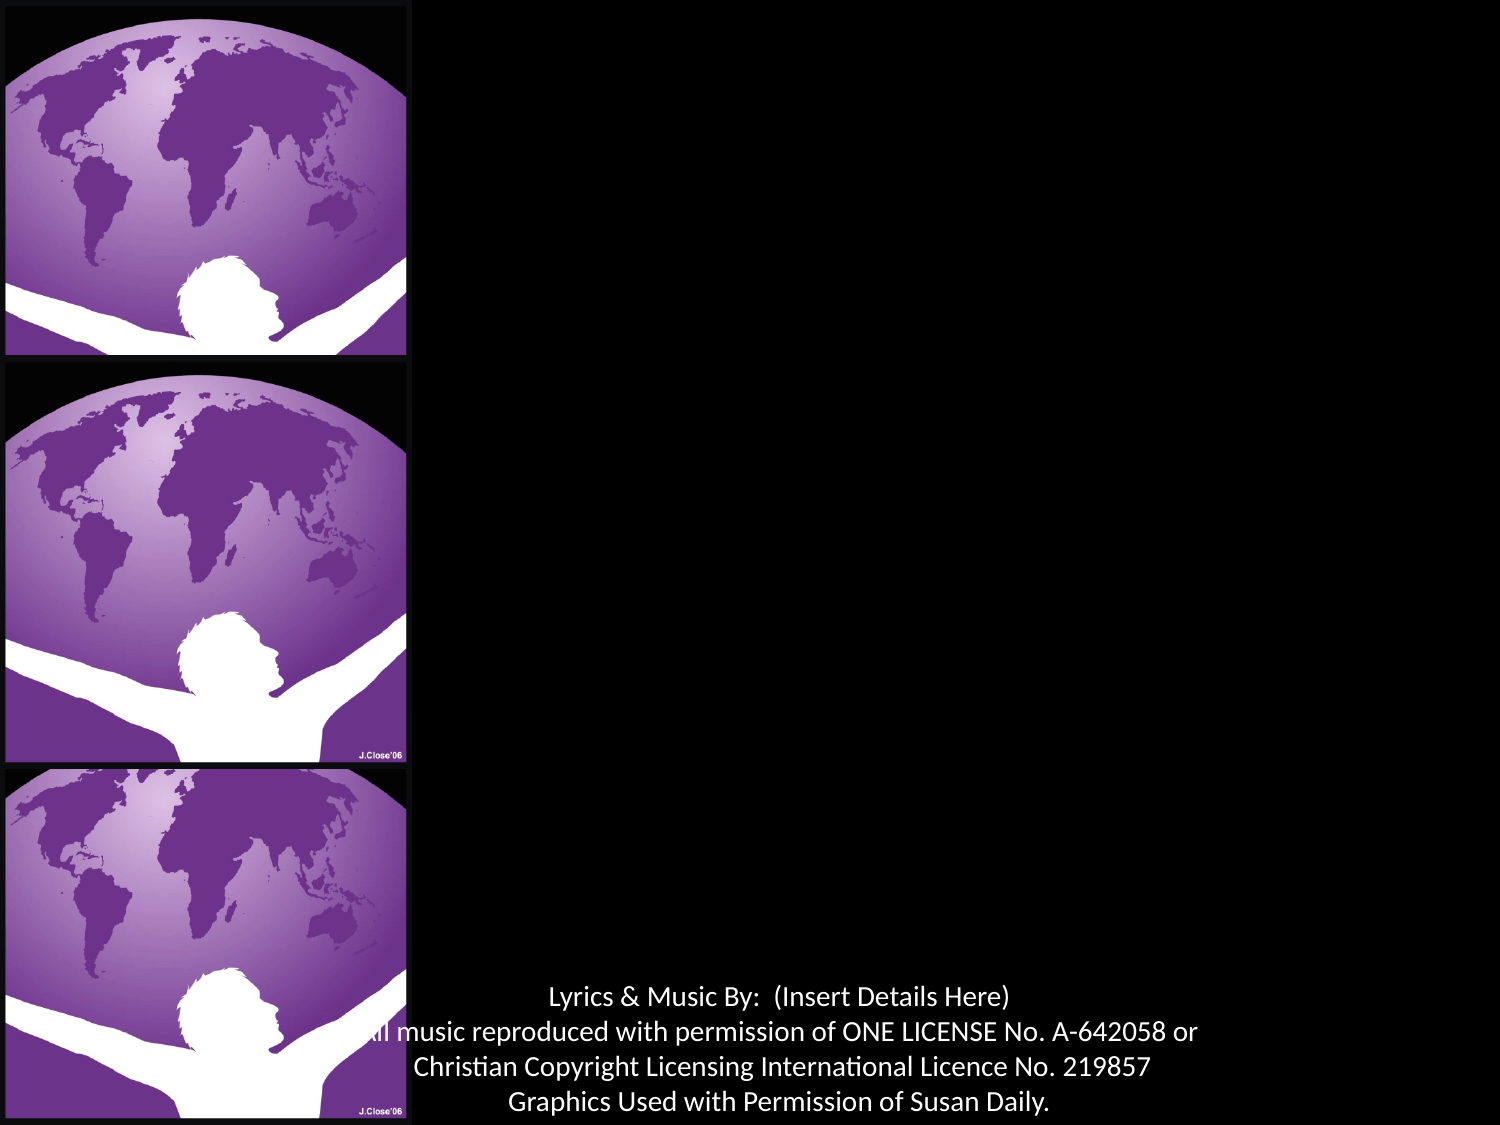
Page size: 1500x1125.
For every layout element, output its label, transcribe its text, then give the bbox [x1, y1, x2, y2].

text_box Lyrics & Music By: (Insert Details Here) All music reproduced with permission of ONE LICENSE No. A-642058 or Christian Copyright Licensing International Licence No. 219857 Graphics Used with Permission of Susan Daily. [41, 969, 1500, 1125]
picture [0, 0, 413, 1125]
